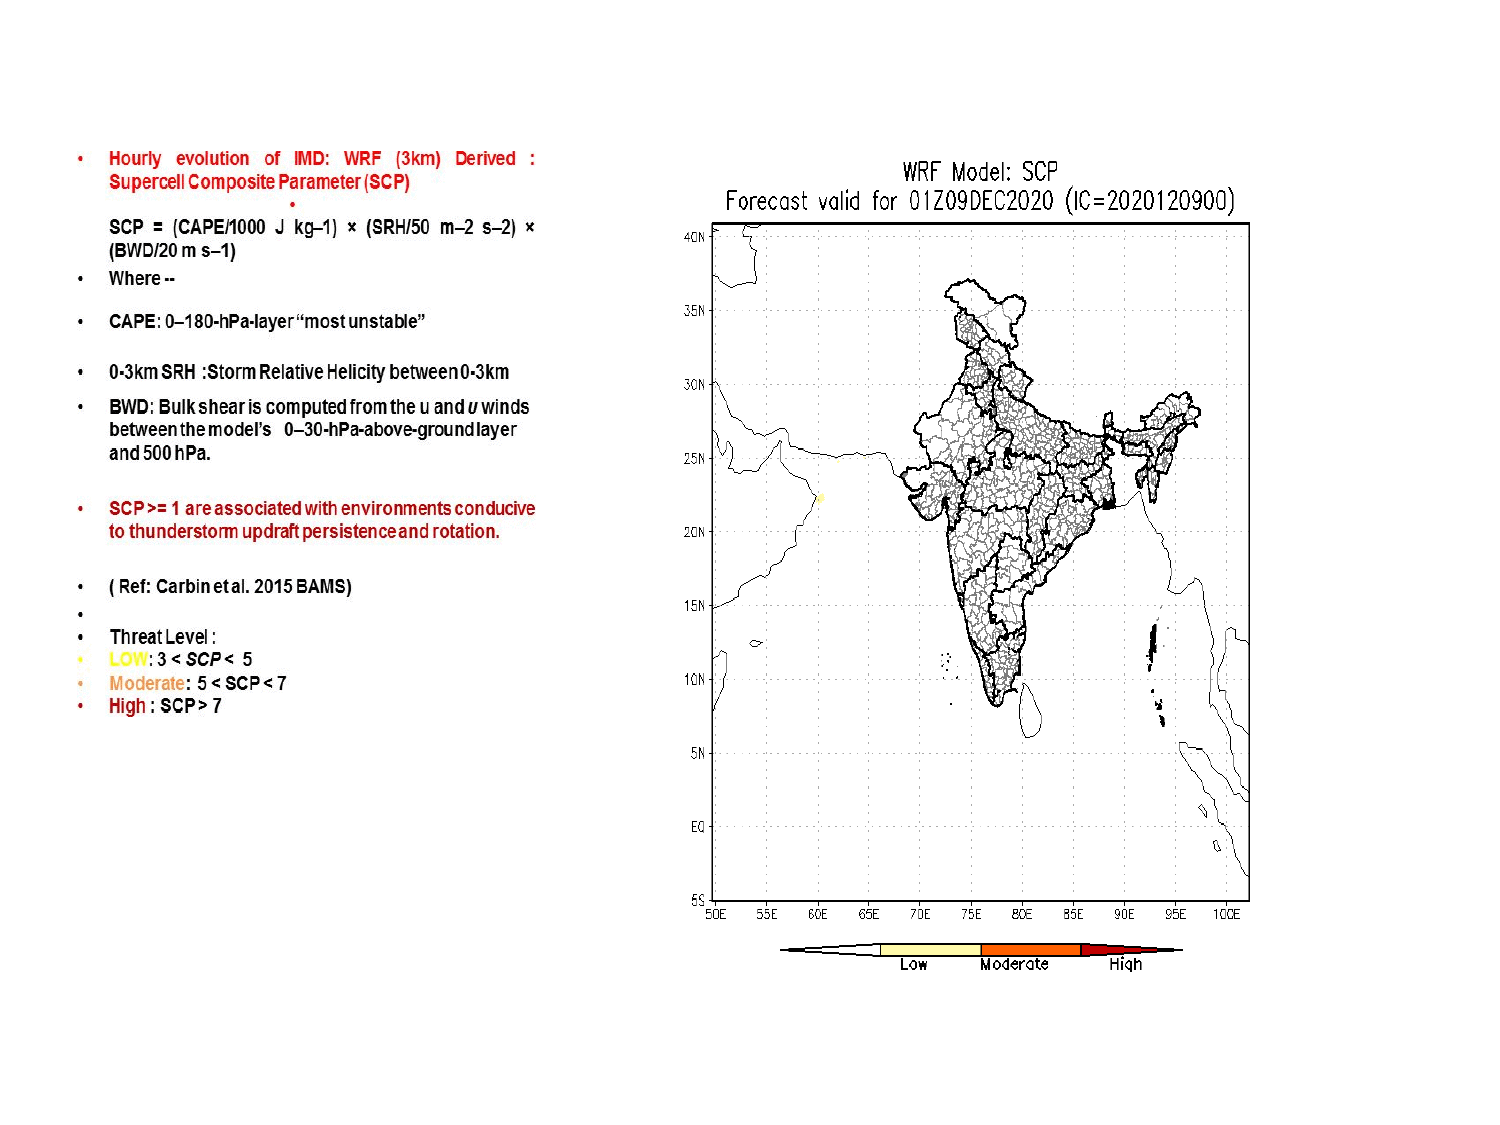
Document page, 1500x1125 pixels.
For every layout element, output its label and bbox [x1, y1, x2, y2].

picture [74, 149, 1426, 976]
